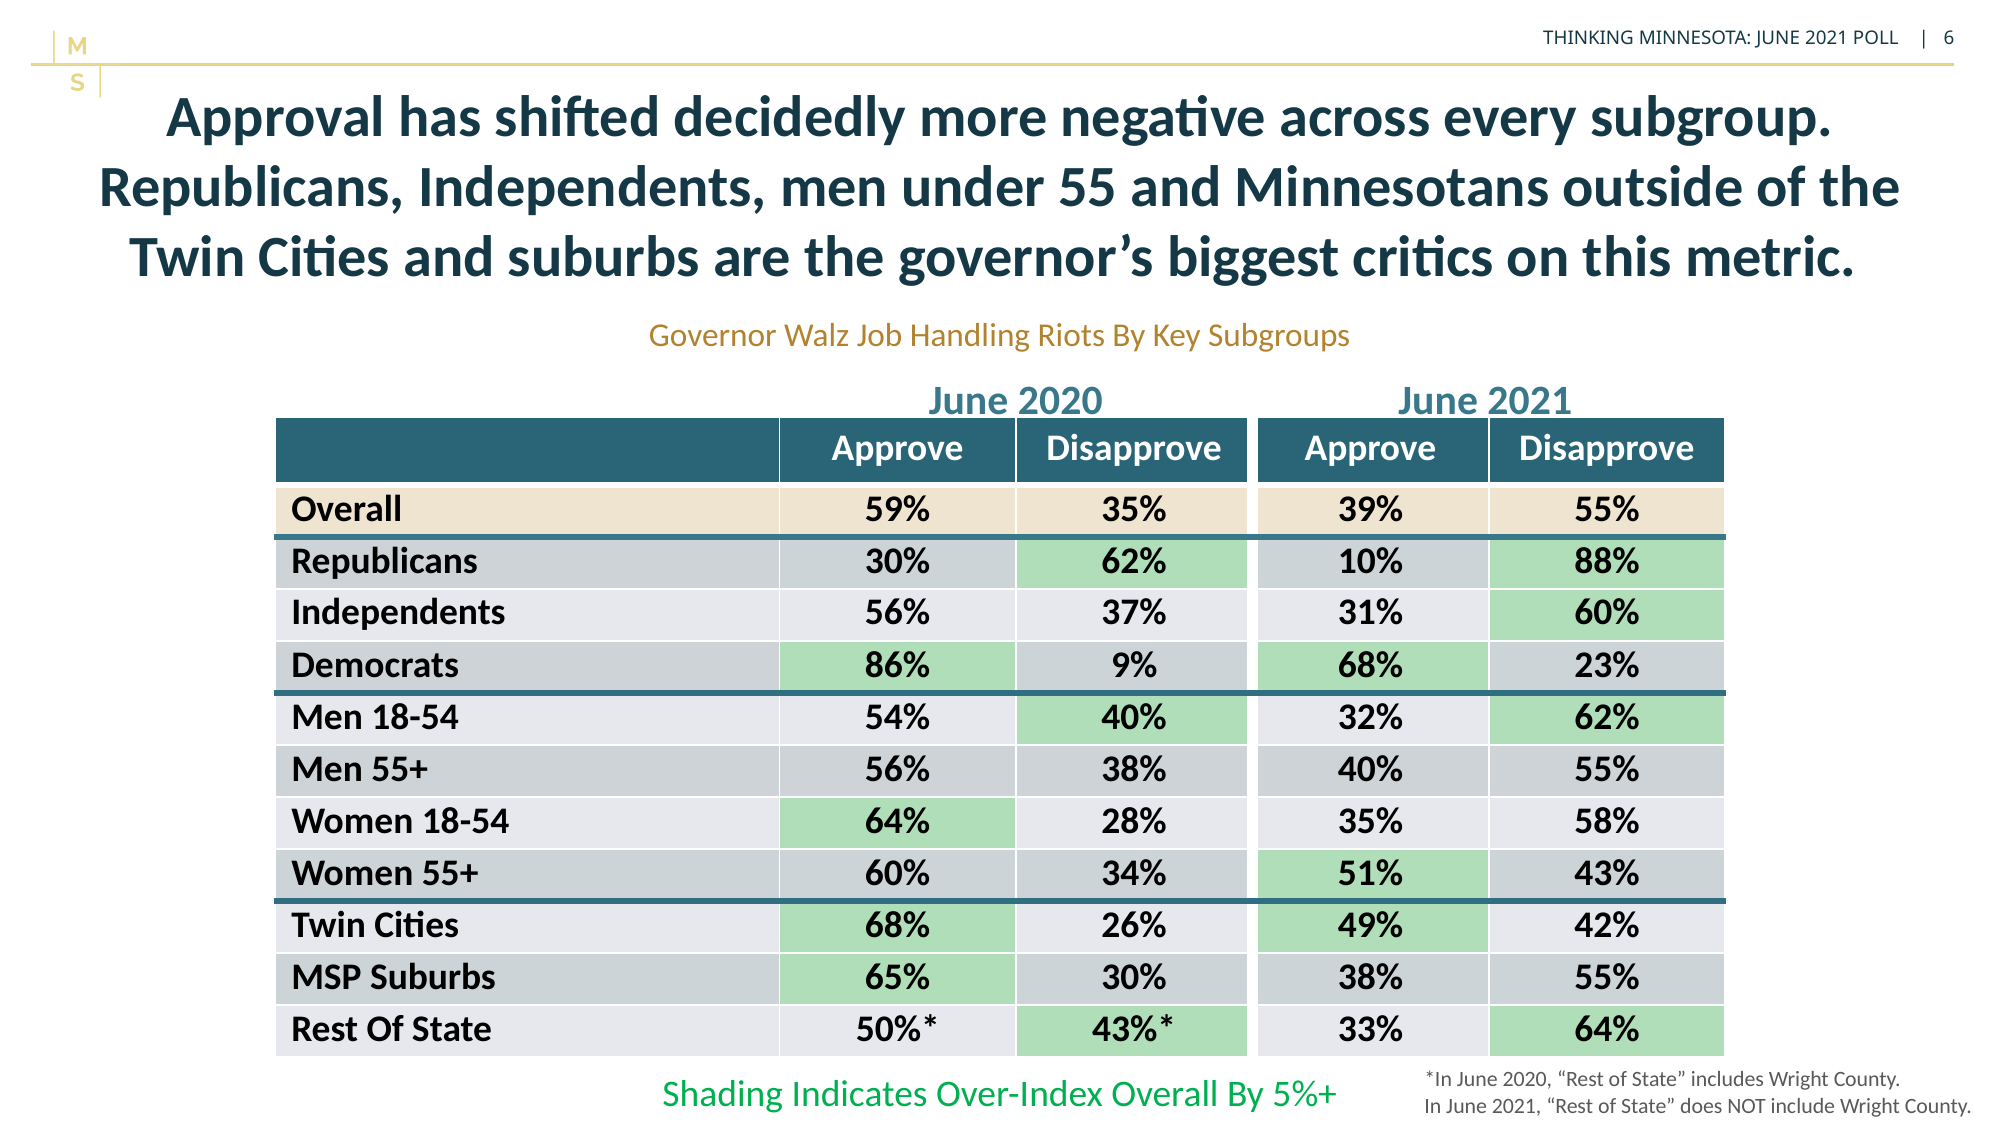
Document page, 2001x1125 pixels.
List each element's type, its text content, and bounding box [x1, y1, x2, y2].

table_cell 35% [1017, 488, 1247, 534]
table_cell 58% [1490, 798, 1724, 848]
table_cell 43% [1490, 850, 1724, 898]
table_cell 37% [1017, 590, 1247, 640]
table_cell 64% [780, 798, 1015, 848]
table_cell 55% [1490, 488, 1724, 534]
text_box Shading Indicates Over-Index Overall By 5%+ [609, 1062, 1391, 1122]
table_cell 38% [1258, 954, 1488, 1004]
table_cell 34% [1017, 850, 1247, 898]
table_header Disapprove [1490, 418, 1724, 482]
table_cell 38% [1017, 746, 1247, 796]
table_cell 62% [1490, 696, 1724, 744]
table_cell 49% [1258, 904, 1488, 952]
text_box *In June 2020, “Rest of State” includes Wright County. In June 2021, “Rest of State” does NOT include Wright County. [1409, 1057, 2000, 1125]
text_box June 2020 [786, 361, 1246, 434]
table_cell Republicans [276, 540, 779, 588]
table_cell 42% [1490, 904, 1724, 952]
table_cell 23% [1490, 642, 1724, 690]
table_cell 65% [780, 954, 1015, 1004]
table_cell Women 55+ [276, 850, 779, 898]
table_header Approve [1258, 434, 1488, 482]
table_cell 88% [1490, 540, 1724, 588]
table_cell Women 18-54 [276, 798, 779, 848]
table_cell 68% [1258, 642, 1488, 690]
table_cell 39% [1258, 488, 1488, 534]
table_cell 56% [780, 746, 1015, 796]
table_cell Independents [276, 590, 779, 640]
table_cell 60% [1490, 590, 1724, 640]
table_cell 86% [780, 642, 1015, 690]
table_cell 10% [1258, 540, 1488, 588]
table_cell 32% [1258, 696, 1488, 744]
table_cell Overall [276, 488, 779, 534]
picture [31, 28, 123, 100]
table_cell 68% [780, 904, 1015, 952]
table_cell 54% [780, 696, 1015, 744]
table_cell 40% [1258, 746, 1488, 796]
table_header [276, 418, 779, 482]
table_cell 43%* [1017, 1006, 1247, 1056]
table_cell Men 18-54 [276, 696, 779, 744]
table_cell 59% [780, 488, 1015, 534]
table_cell 33% [1258, 1006, 1488, 1056]
table_cell 64% [1490, 1006, 1724, 1056]
table_cell 55% [1490, 746, 1724, 796]
table_cell 26% [1017, 904, 1247, 952]
text_box Governor Walz Job Handling Riots By Key Subgroups [279, 305, 1721, 378]
table_cell 28% [1017, 798, 1247, 848]
table_cell Rest Of State [276, 1006, 779, 1056]
table_cell 51% [1258, 850, 1488, 898]
table_cell 31% [1258, 590, 1488, 640]
table_cell Democrats [276, 642, 779, 690]
table_cell 9% [1017, 642, 1247, 690]
table_cell 40% [1017, 696, 1247, 744]
table_cell Men 55+ [276, 746, 779, 796]
table_cell 55% [1490, 954, 1724, 1004]
table_cell 30% [1017, 954, 1247, 1004]
table_cell 35% [1258, 798, 1488, 848]
table_cell 62% [1017, 540, 1247, 588]
text_box June 2021 [1255, 361, 1716, 434]
table_cell 56% [780, 590, 1015, 640]
table_cell 60% [780, 850, 1015, 898]
table_cell 50%* [780, 1006, 1015, 1056]
table_cell MSP Suburbs [276, 954, 779, 1004]
table_cell 30% [780, 540, 1015, 588]
table_header Disapprove [1017, 418, 1247, 482]
text_box Approval has shifted decidedly more negative across every subgroup. Republicans, Independents, men under 55 and Minnesotans outside of the Twin Cities and suburbs are the governor’s biggest critics on this metric. [65, 70, 1935, 296]
table_header Approve [780, 418, 1015, 482]
table_cell Twin Cities [276, 904, 779, 952]
